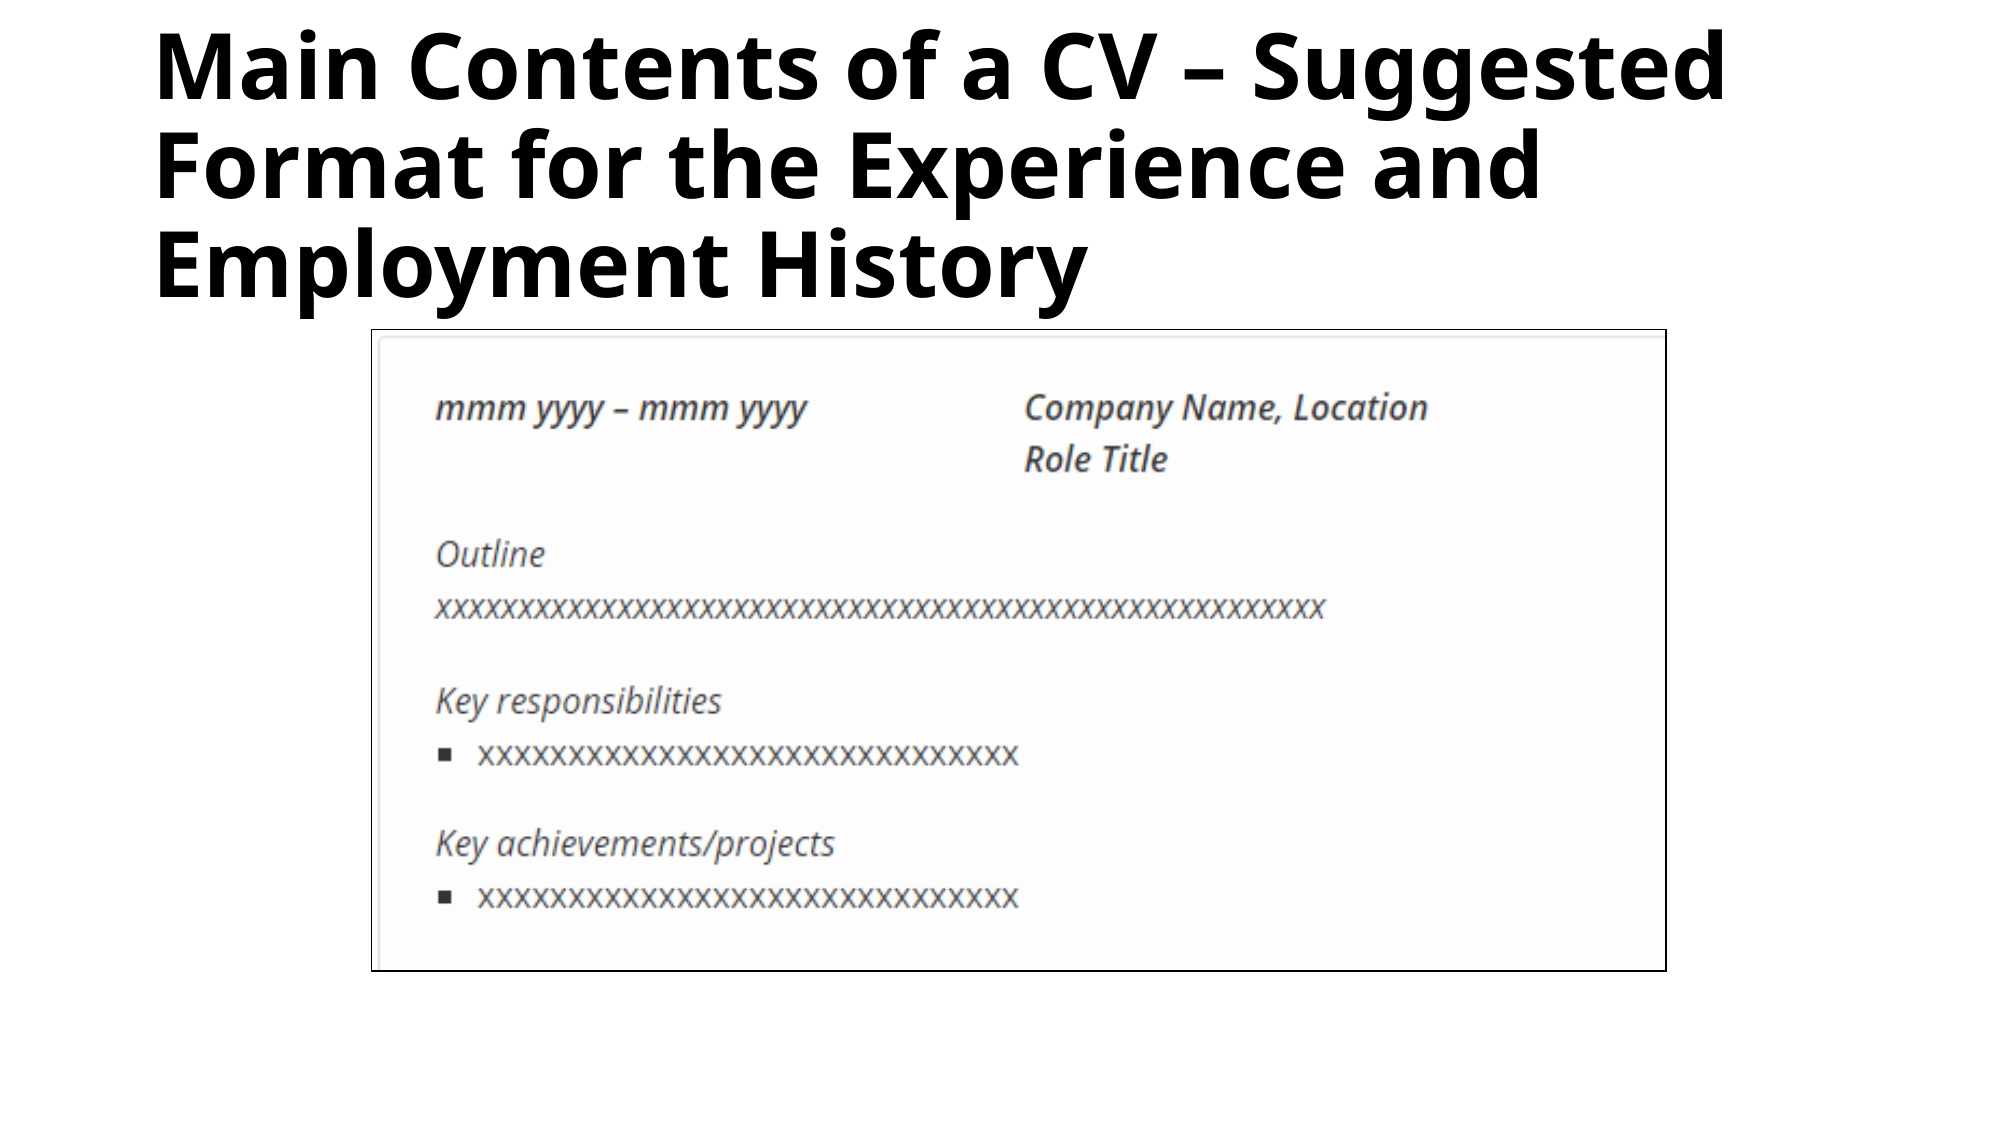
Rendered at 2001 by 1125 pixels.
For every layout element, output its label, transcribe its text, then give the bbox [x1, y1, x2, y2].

title Main Contents of a CV – Suggested Format for the Experience and Employment History [137, 59, 1863, 278]
picture [372, 330, 1666, 971]
